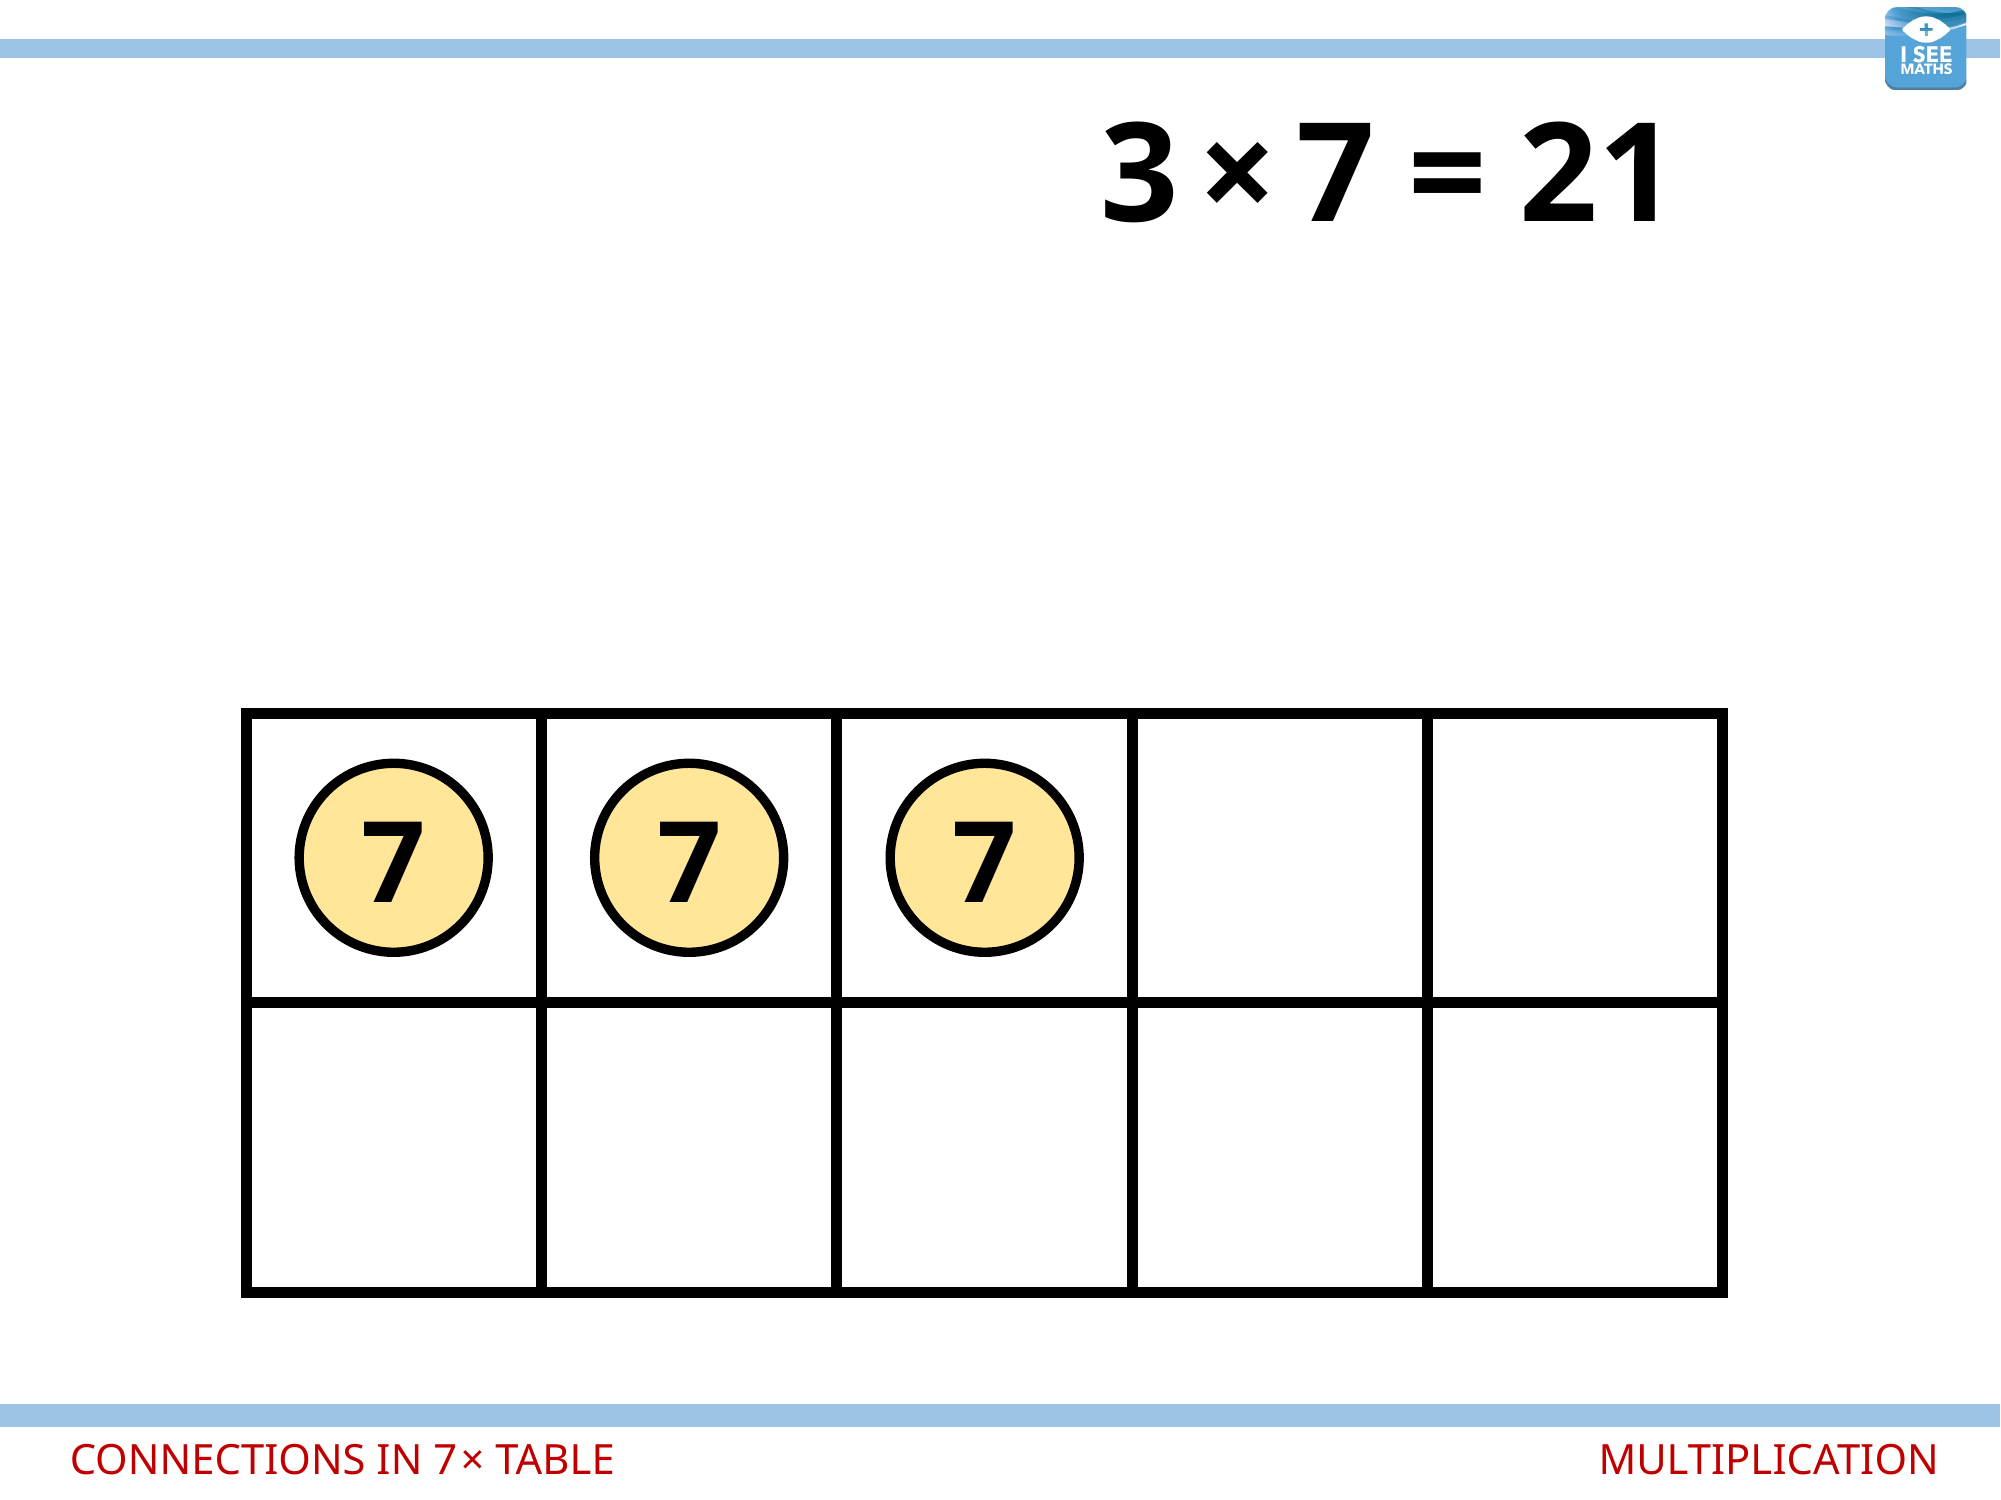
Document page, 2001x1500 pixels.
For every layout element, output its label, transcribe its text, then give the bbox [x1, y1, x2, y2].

text_box 7 [889, 762, 1081, 954]
table_cell [547, 1008, 831, 1287]
text_box CONNECTIONS IN 7 × TABLE [55, 1425, 630, 1491]
table_header [252, 719, 536, 997]
table_cell [1138, 1008, 1422, 1287]
text_box [1967, 39, 2000, 58]
text_box 7 [298, 762, 490, 954]
table_header [1433, 719, 1717, 997]
text_box [0, 1404, 2000, 1427]
table_cell [842, 1008, 1127, 1287]
table_header [1138, 719, 1422, 997]
text_box [0, 39, 1885, 58]
picture [1885, 7, 1967, 90]
text_box 3 × 7 = 21 6 × 7 = 42 7 × 7 = 49 [909, 76, 1692, 649]
text_box MULTIPLICATION [1583, 1425, 1954, 1491]
table_cell [1433, 1008, 1717, 1287]
table_header [547, 719, 831, 997]
table_header [842, 719, 1127, 997]
text_box 7 [593, 762, 785, 954]
table_cell [252, 1008, 536, 1287]
